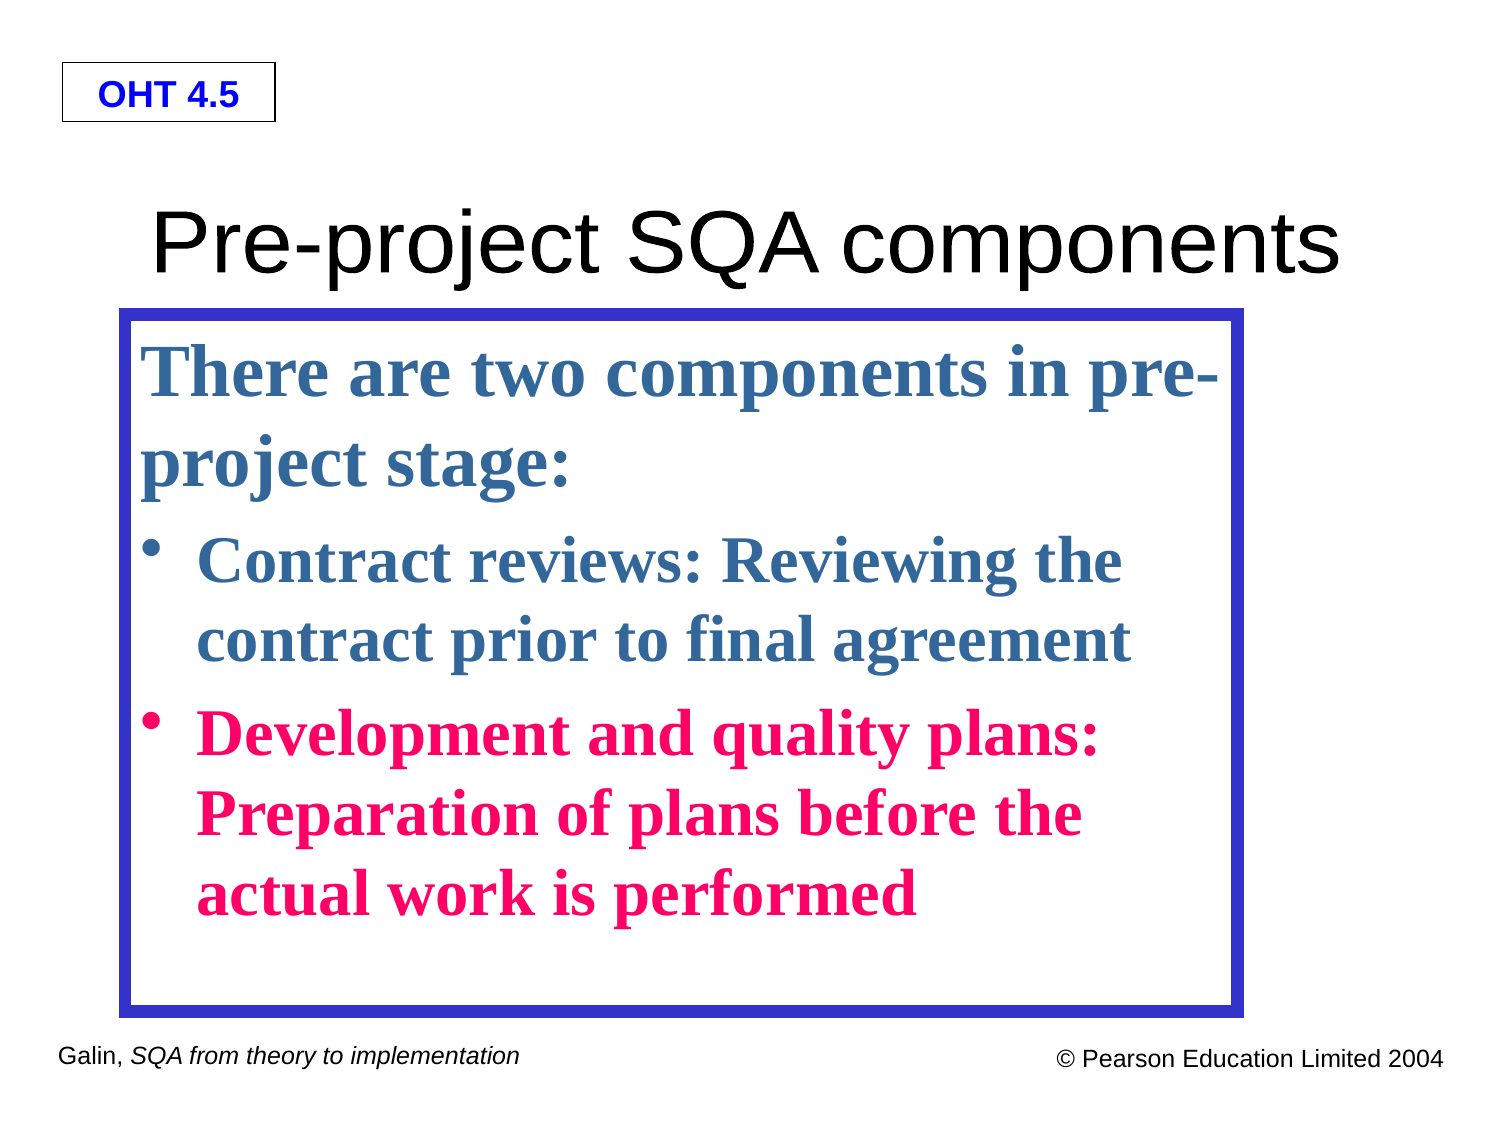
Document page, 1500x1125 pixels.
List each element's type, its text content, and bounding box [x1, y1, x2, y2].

list There are two components in pre-project stage: Contract reviews: Reviewing the contract prior to final agreement Development and quality plans: Preparation of plans before the actual work is performed [124, 314, 1238, 1012]
